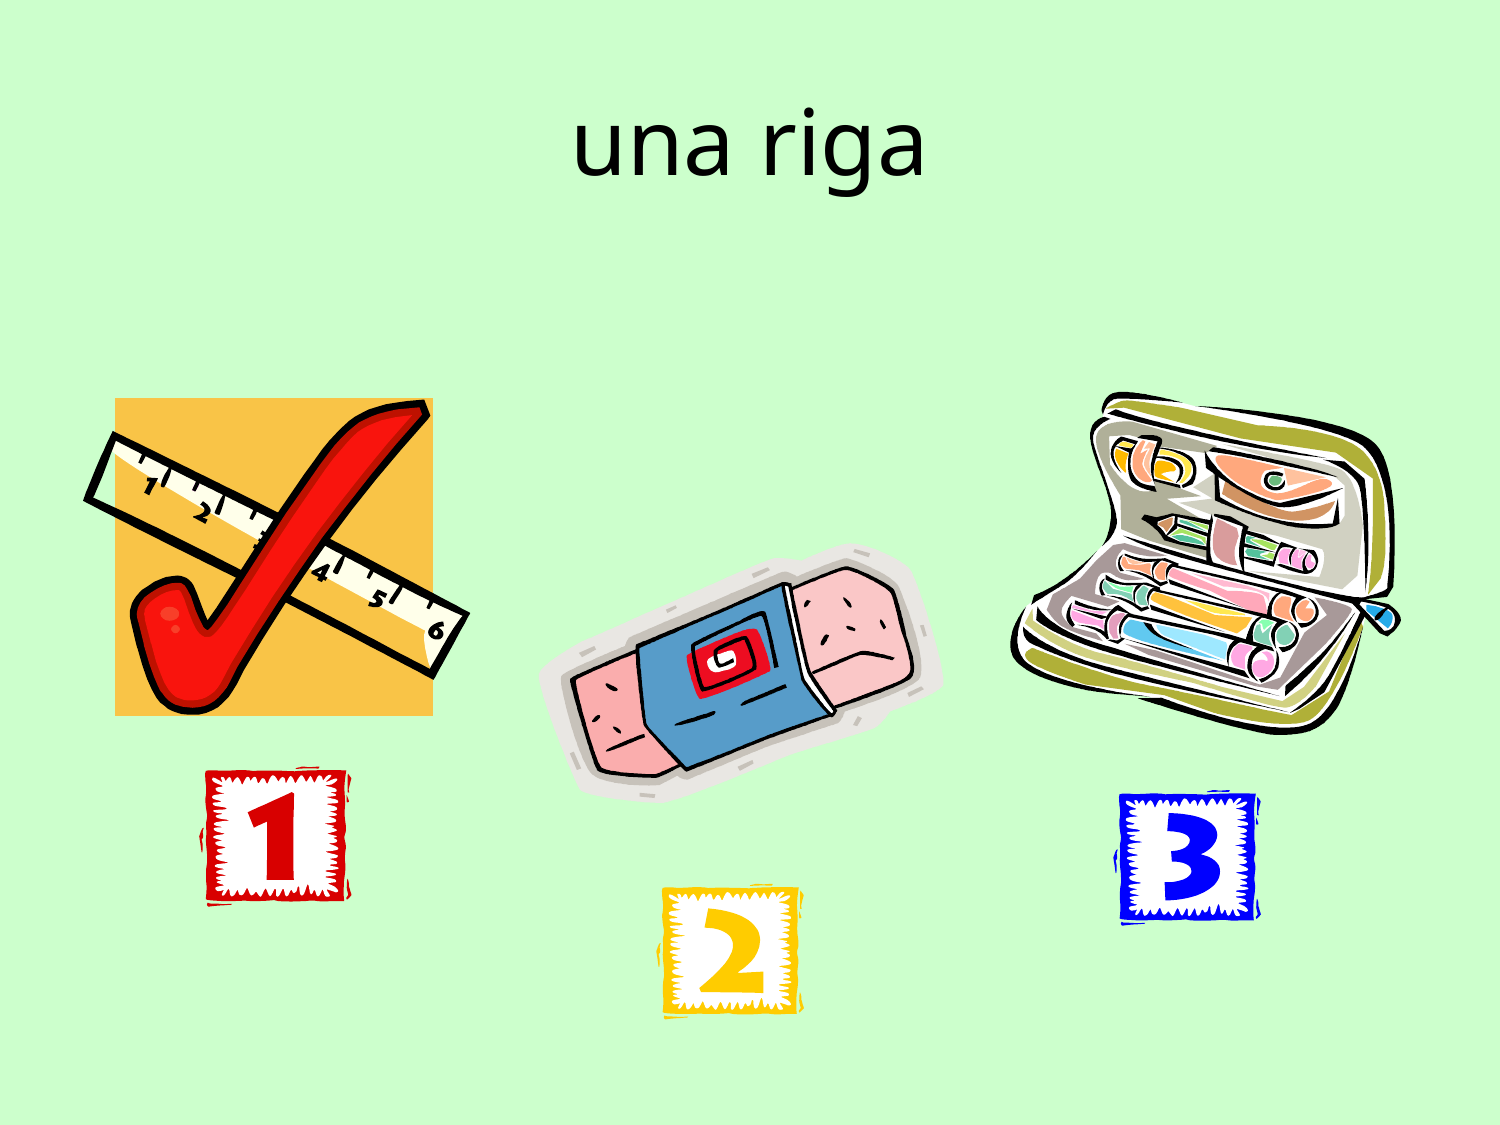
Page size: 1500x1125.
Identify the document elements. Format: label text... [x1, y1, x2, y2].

picture [198, 766, 352, 907]
picture [81, 398, 471, 717]
picture [535, 537, 950, 809]
picture [1113, 789, 1262, 926]
text_box una riga [75, 45, 1425, 233]
text_box [75, 262, 1425, 1005]
picture [656, 883, 805, 1020]
picture [1005, 386, 1407, 741]
